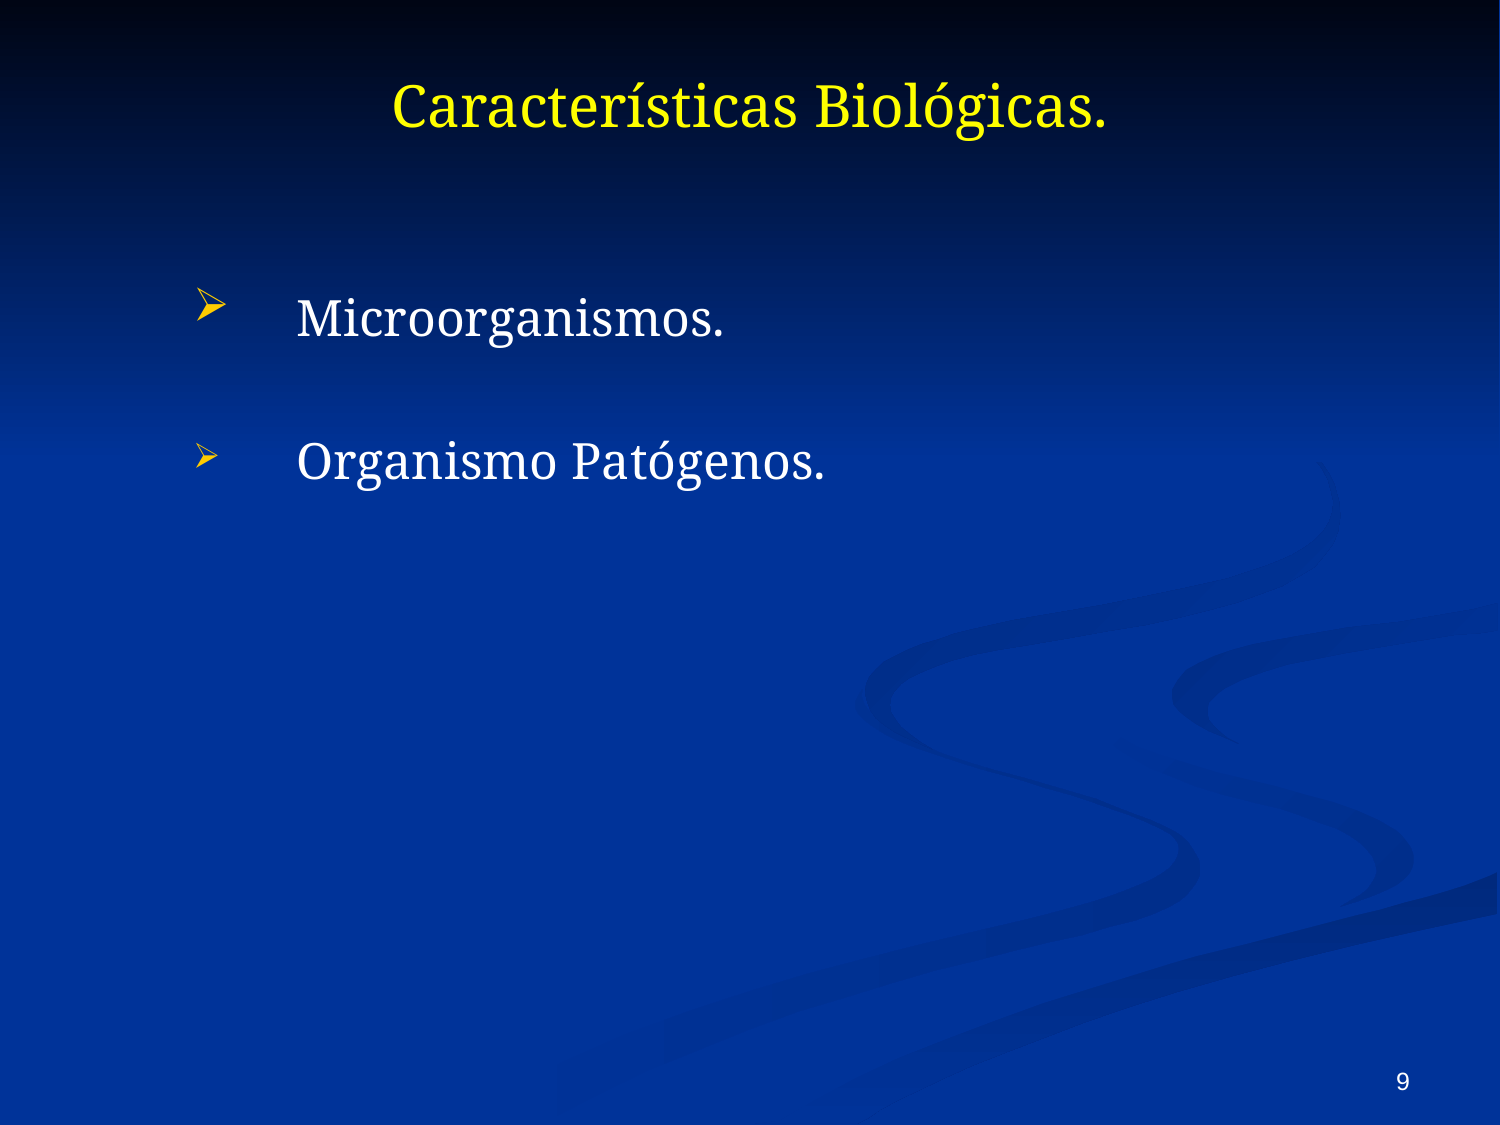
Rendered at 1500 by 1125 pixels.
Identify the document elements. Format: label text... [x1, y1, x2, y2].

slide_number 9 [1074, 1024, 1426, 1104]
list Microorganismos. Organismo Patógenos. [74, 262, 1426, 575]
title Características Biológicas. [74, 44, 1426, 233]
